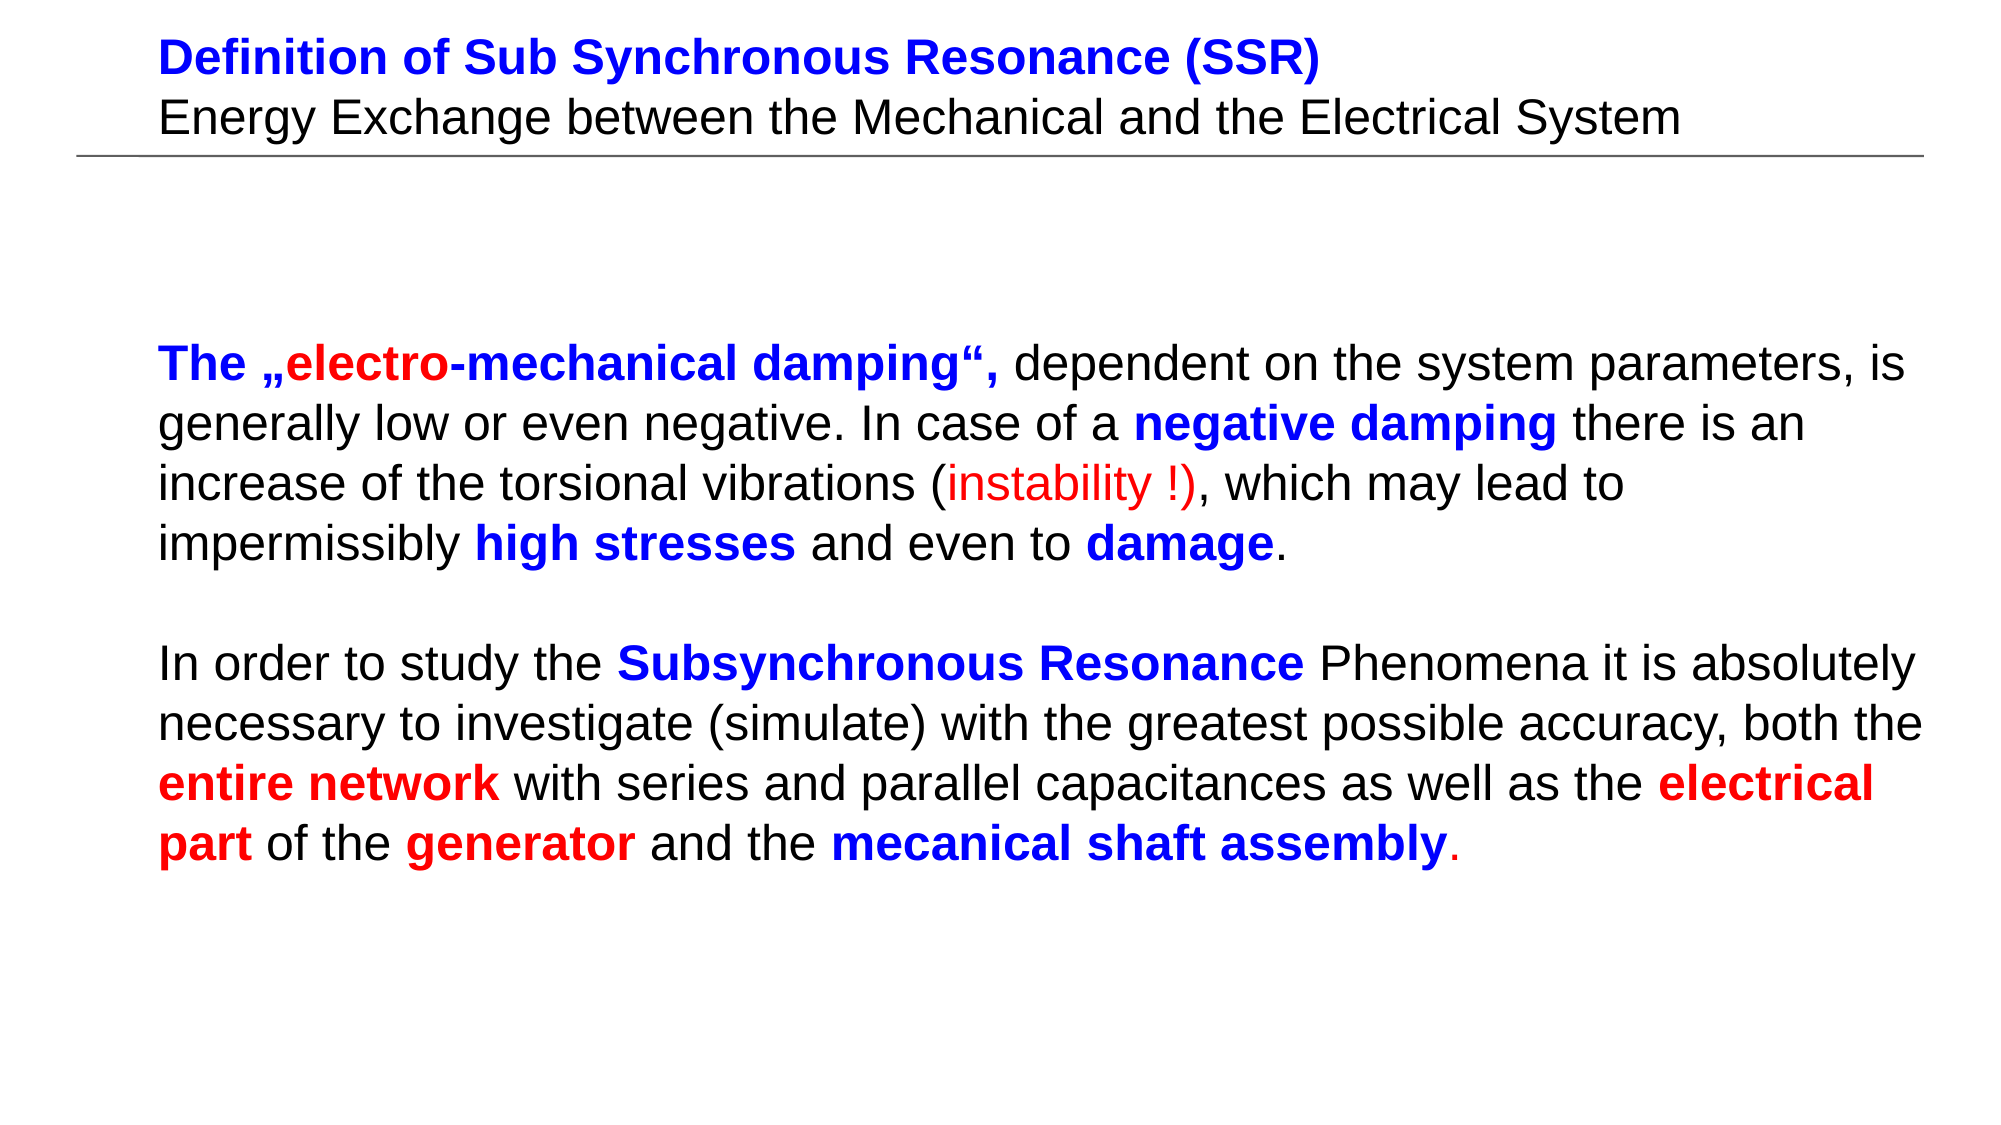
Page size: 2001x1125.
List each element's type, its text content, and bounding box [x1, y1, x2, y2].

text_box The „electro-mechanical damping“, dependent on the system parameters, is generally low or even negative. In case of a negative damping there is an increase of the torsional vibrations (instability !), which may lead to impermissibly high stresses and even to damage. In order to study the Subsynchronous Resonance Phenomena it is absolutely necessary to investigate (simulate) with the greatest possible accuracy, both the entire network with series and parallel capacitances as well as the electrical part of the generator and the mecanical shaft assembly. [143, 323, 1949, 939]
text_box Definition of Sub Synchronous Resonance (SSR) Energy Exchange between the Mechanical and the Electrical System [143, 17, 1739, 152]
